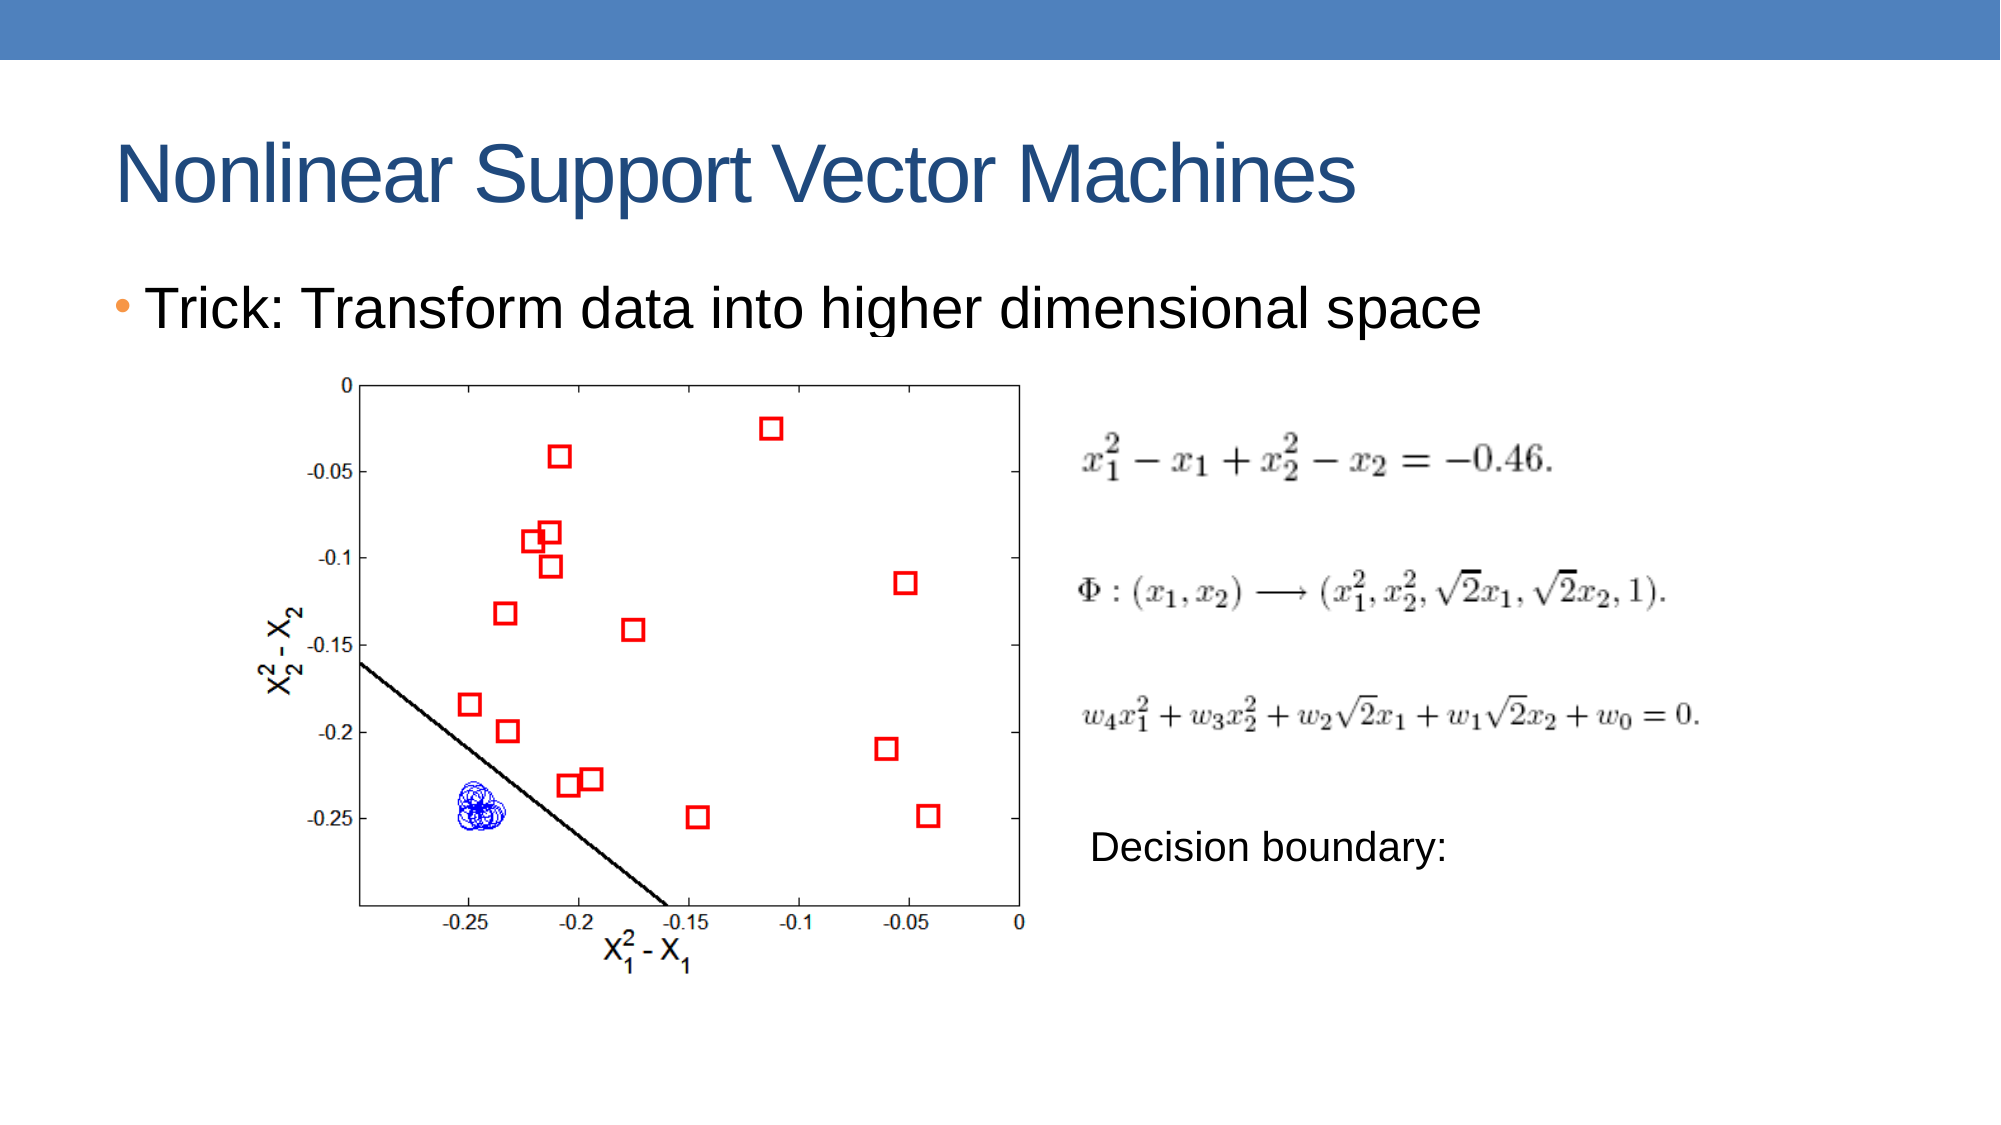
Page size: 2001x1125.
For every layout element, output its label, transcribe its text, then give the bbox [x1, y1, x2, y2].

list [1058, 557, 1713, 641]
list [1037, 674, 1751, 762]
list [249, 337, 1051, 976]
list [1037, 412, 1601, 516]
title Nonlinear Support Vector Machines [99, 87, 1900, 250]
list Trick: Transform data into higher dimensional space [99, 262, 1900, 1063]
